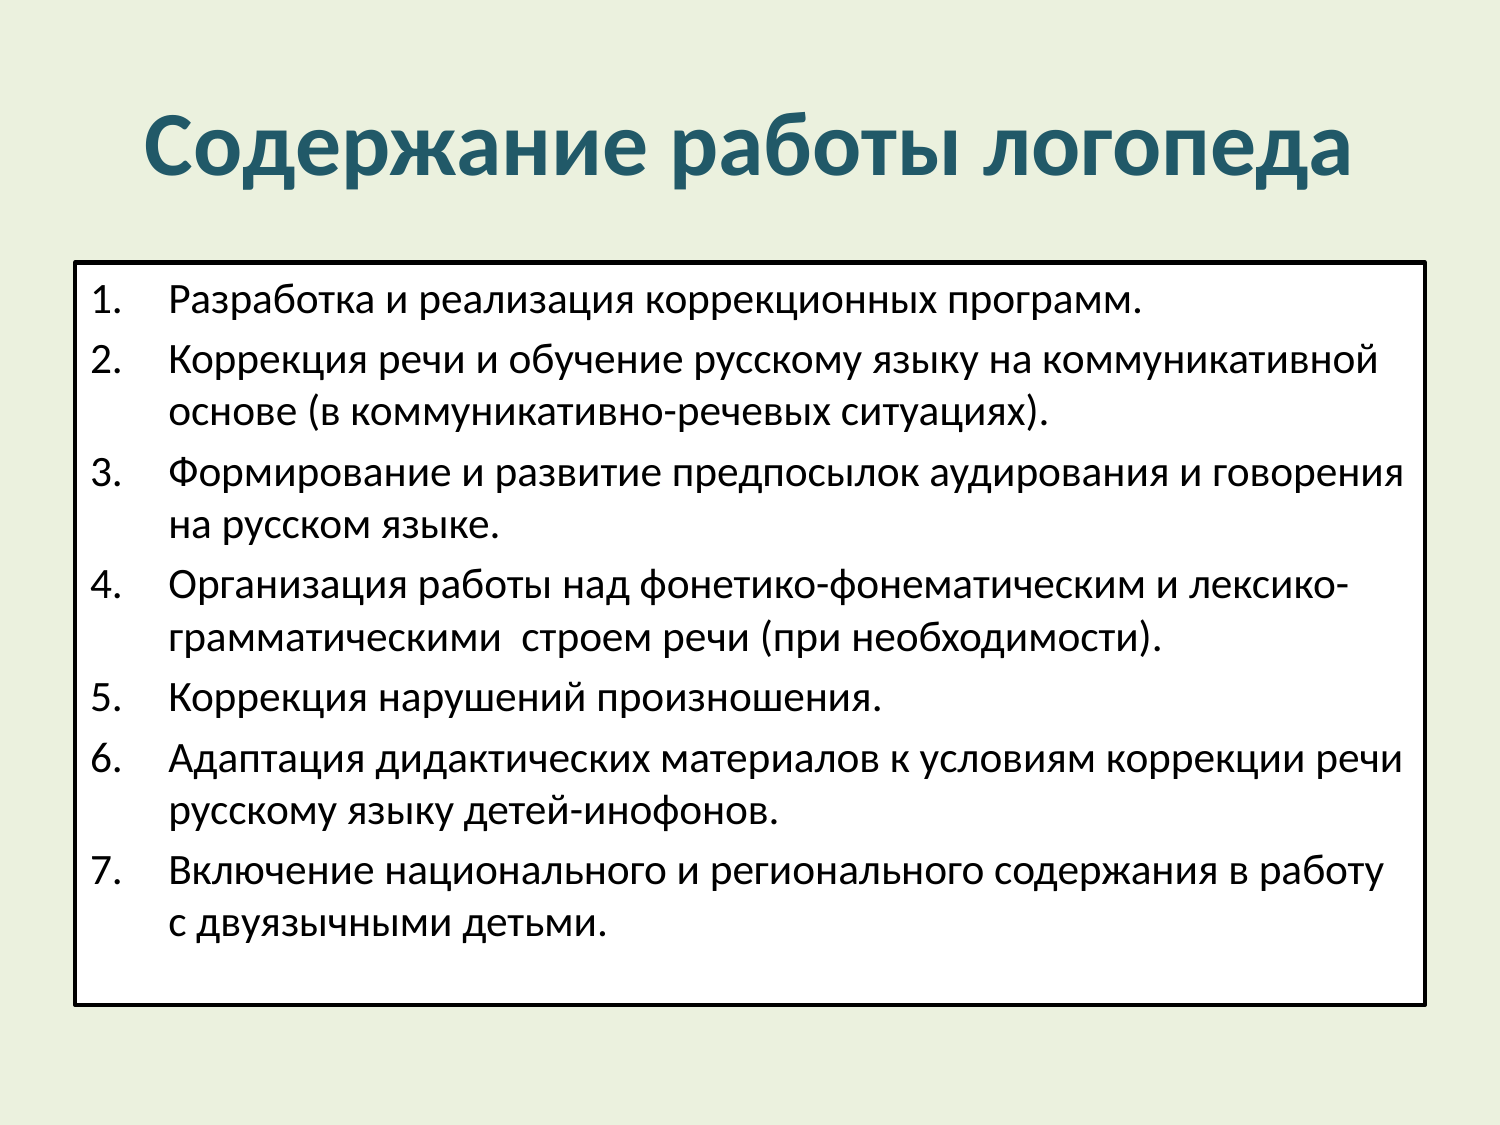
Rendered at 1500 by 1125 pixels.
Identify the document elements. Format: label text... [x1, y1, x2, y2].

list Разработка и реализация коррекционных программ. Коррекция речи и обучение русскому языку на коммуникативной основе (в коммуникативно-речевых ситуациях). Формирование и развитие предпосылок аудирования и говорения на русском языке. Организация работы над фонетико-фонематическим и лексико-грамматическими строем речи (при необходимости). Коррекция нарушений произношения. Адаптация дидактических материалов к условиям коррекции речи русскому языку детей-инофонов. Включение национального и регионального содержания в работу с двуязычными детьми. [73, 260, 1427, 1007]
title Содержание работы логопеда [75, 45, 1425, 233]
